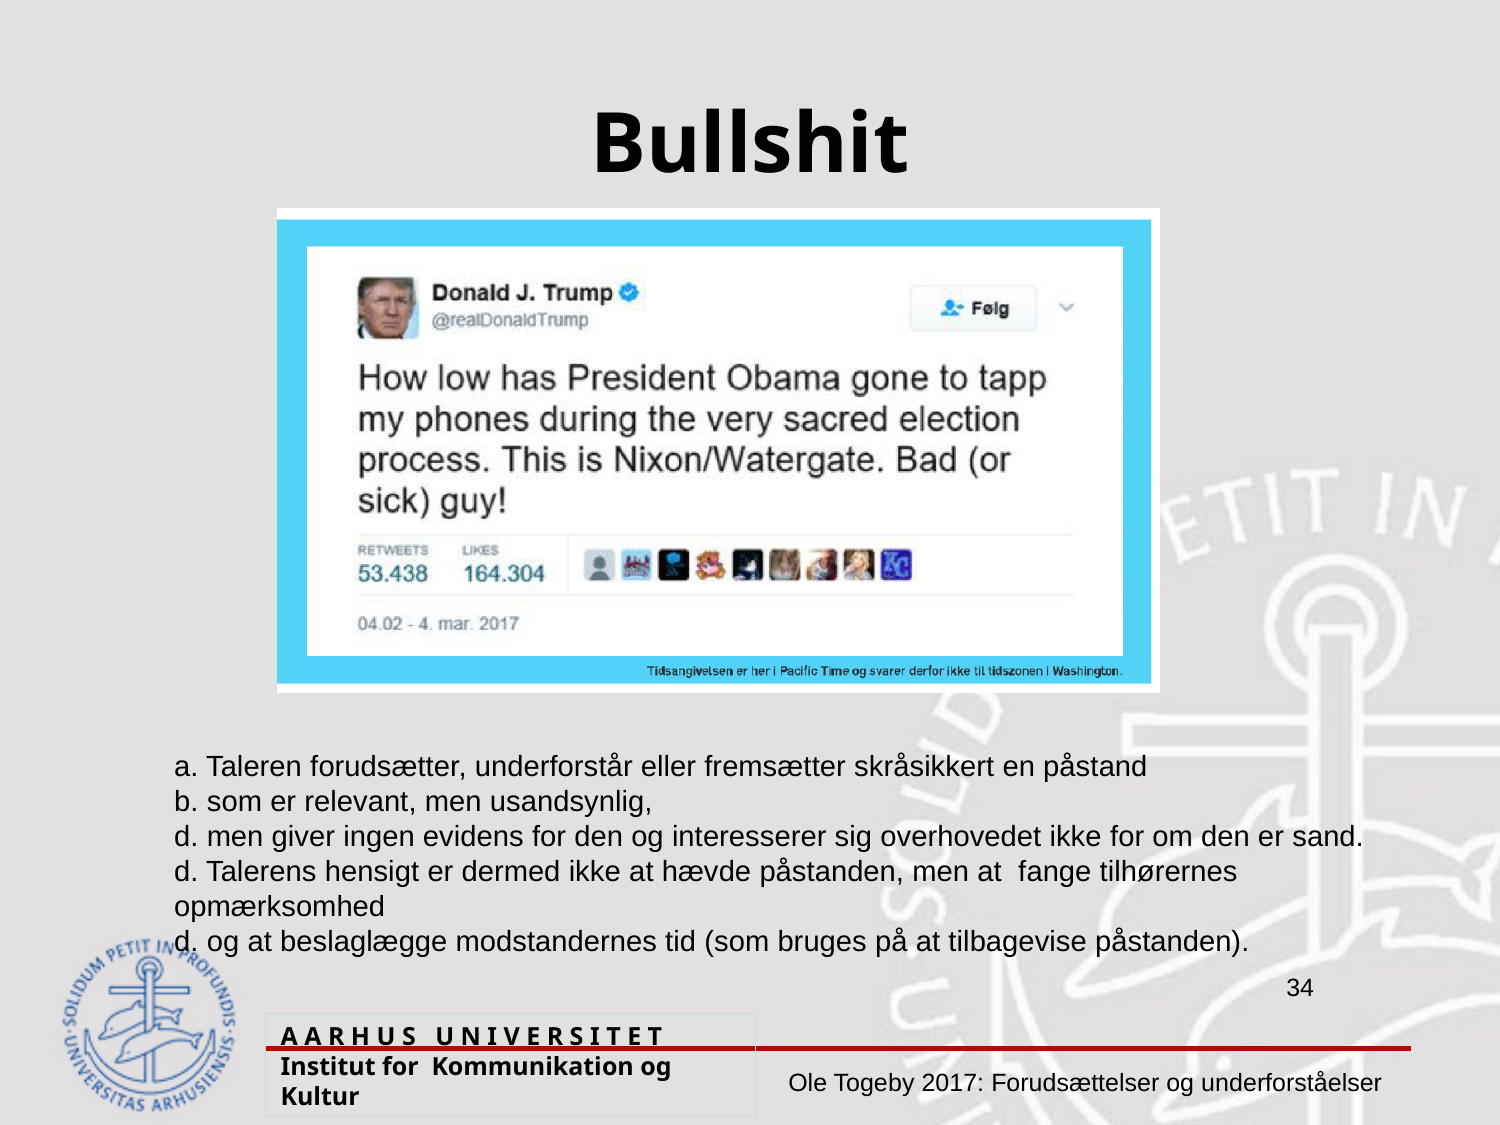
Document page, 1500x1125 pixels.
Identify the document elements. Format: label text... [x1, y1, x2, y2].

text_box a. Taleren forudsætter, underforstår eller fremsætter skråsikkert en påstand b. som er relevant, men usandsynlig, d. men giver ingen evidens for den og interesserer sig overhovedet ikke for om den er sand. d. Talerens hensigt er dermed ikke at hævde påstanden, men at fange tilhørernes opmærksomhed d. og at beslaglægge modstandernes tid (som bruges på at tilbagevise påstanden). [159, 739, 1435, 1000]
title Bullshit [75, 45, 1425, 233]
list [277, 207, 1161, 694]
picture [0, 0, 1500, 1125]
footer A A R H U S U N I V E R S I T E T Institut for Kommunikation og Kultur [265, 1013, 756, 1117]
